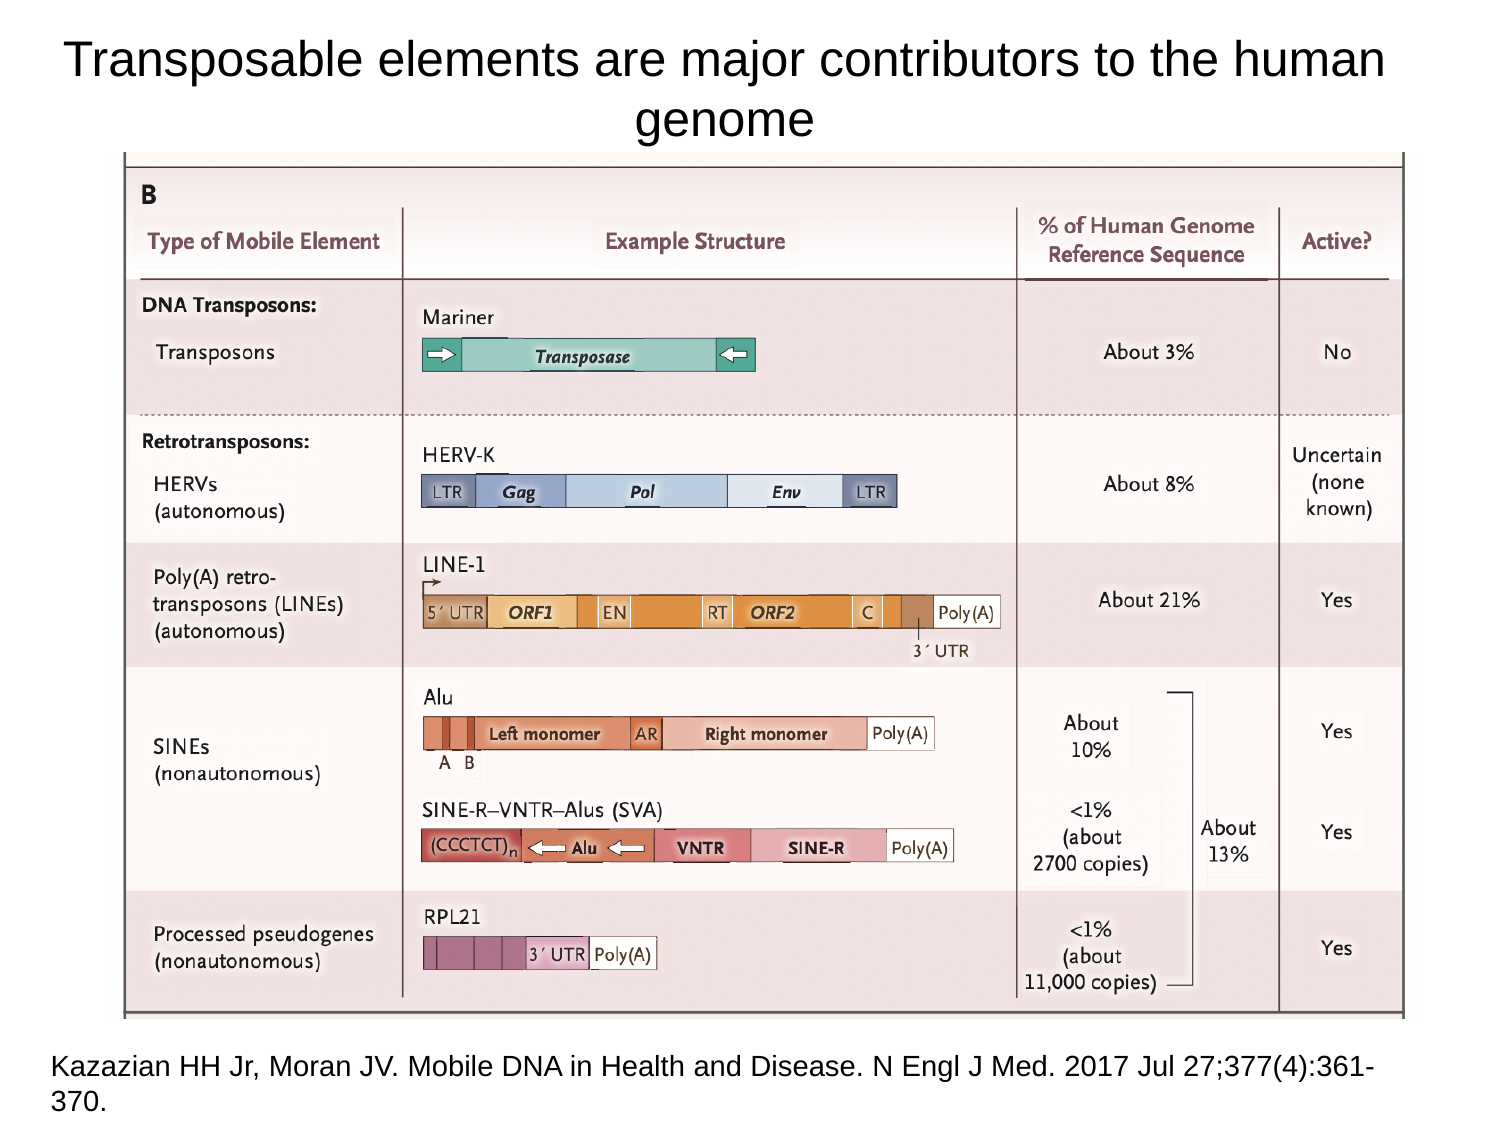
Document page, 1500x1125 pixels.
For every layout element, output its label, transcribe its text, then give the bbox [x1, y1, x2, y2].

text_box Transposable elements are major contributors to the human genome [7, 19, 1442, 200]
picture [77, 152, 1417, 1019]
text_box Kazazian HH Jr, Moran JV. Mobile DNA in Health and Disease. N Engl J Med. 2017 Jul 27;377(4):361-370. [35, 1039, 1448, 1125]
